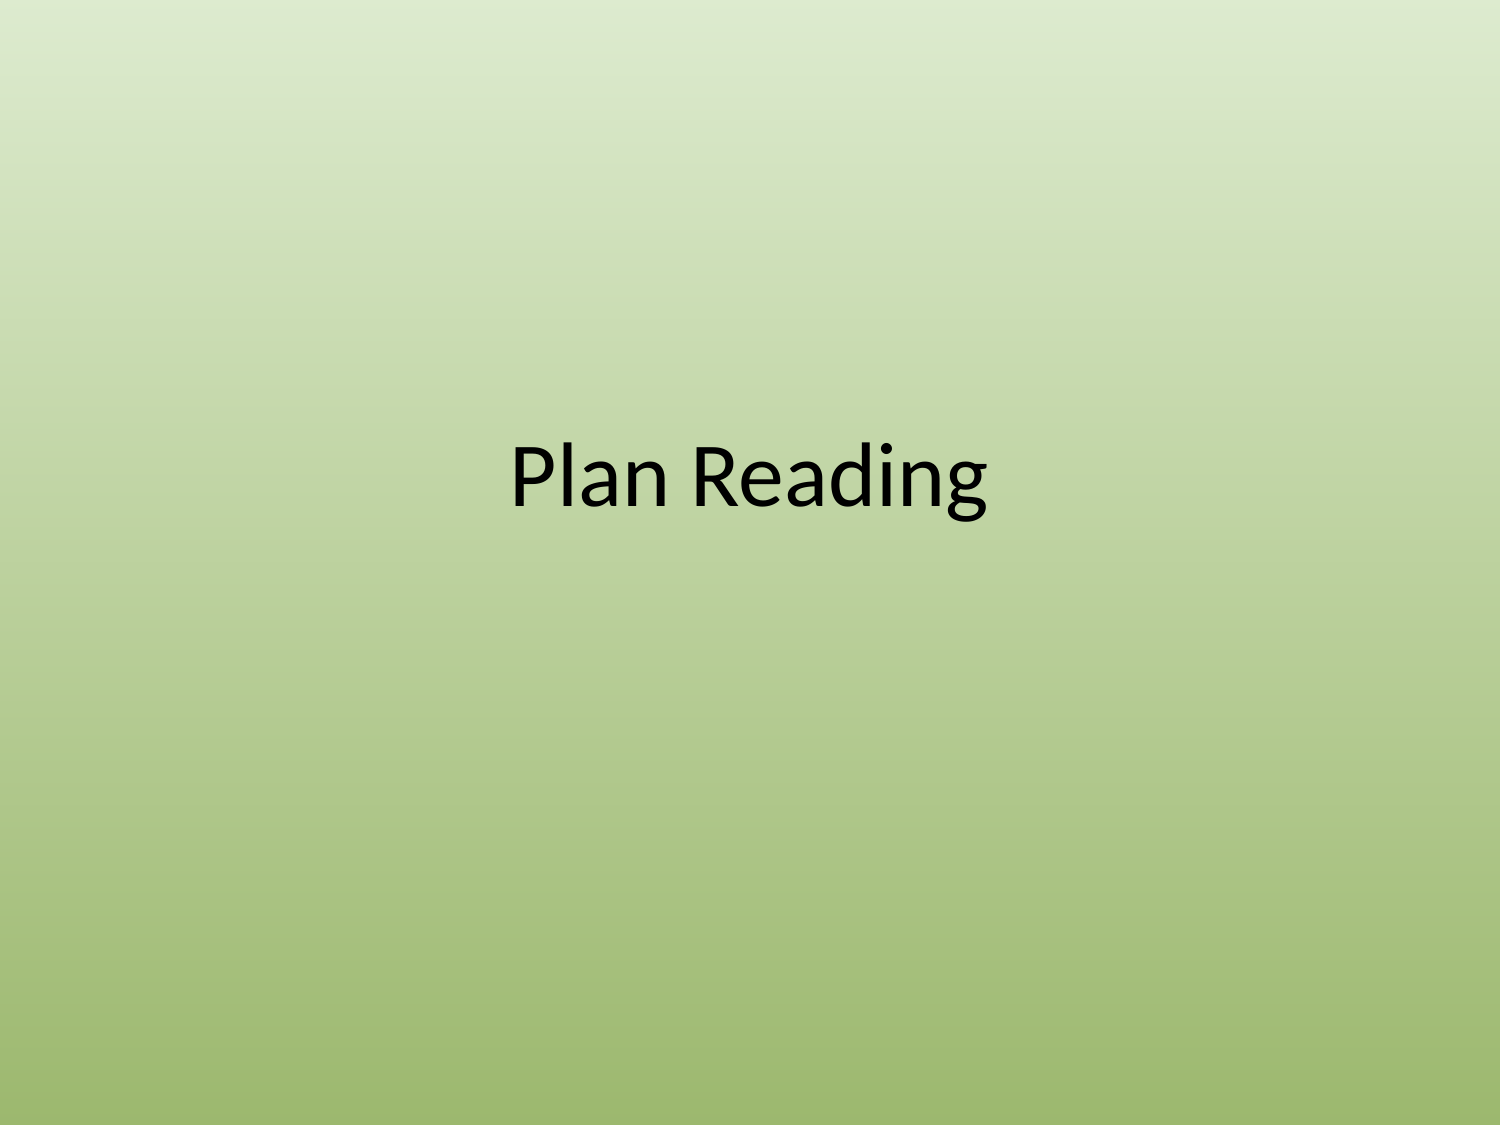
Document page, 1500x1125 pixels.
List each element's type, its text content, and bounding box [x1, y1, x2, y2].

title Plan Reading [112, 349, 1388, 591]
